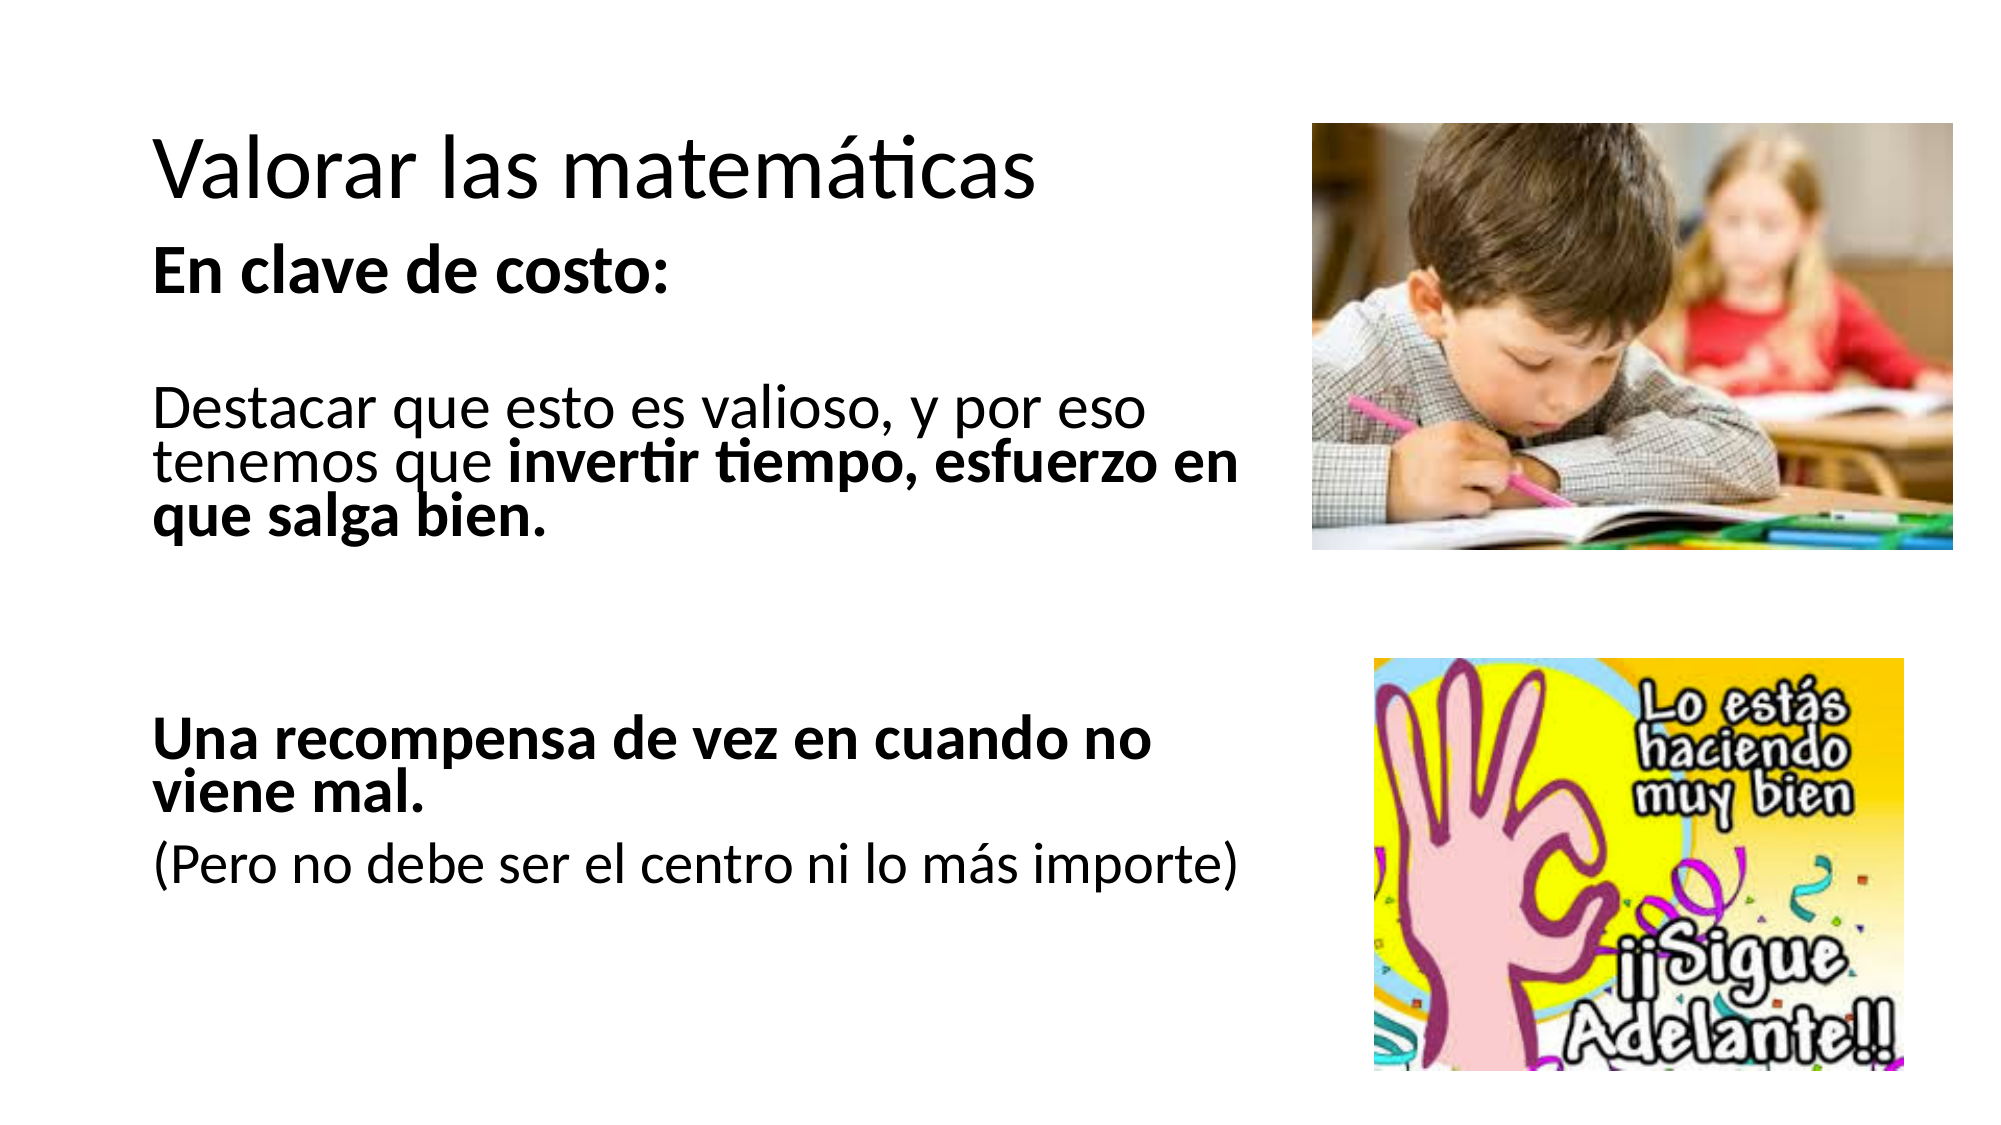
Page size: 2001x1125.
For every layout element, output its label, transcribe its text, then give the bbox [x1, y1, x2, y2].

title Valorar las matemáticas [137, 59, 1863, 238]
picture [1311, 123, 1954, 551]
picture [1374, 658, 1904, 1072]
list En clave de costo: Destacar que esto es valioso, y por eso tenemos que invertir tiempo, esfuerzo en que salga bien. Una recompensa de vez en cuando no viene mal. (Pero no debe ser el centro ni lo más importe) [137, 238, 1326, 1014]
